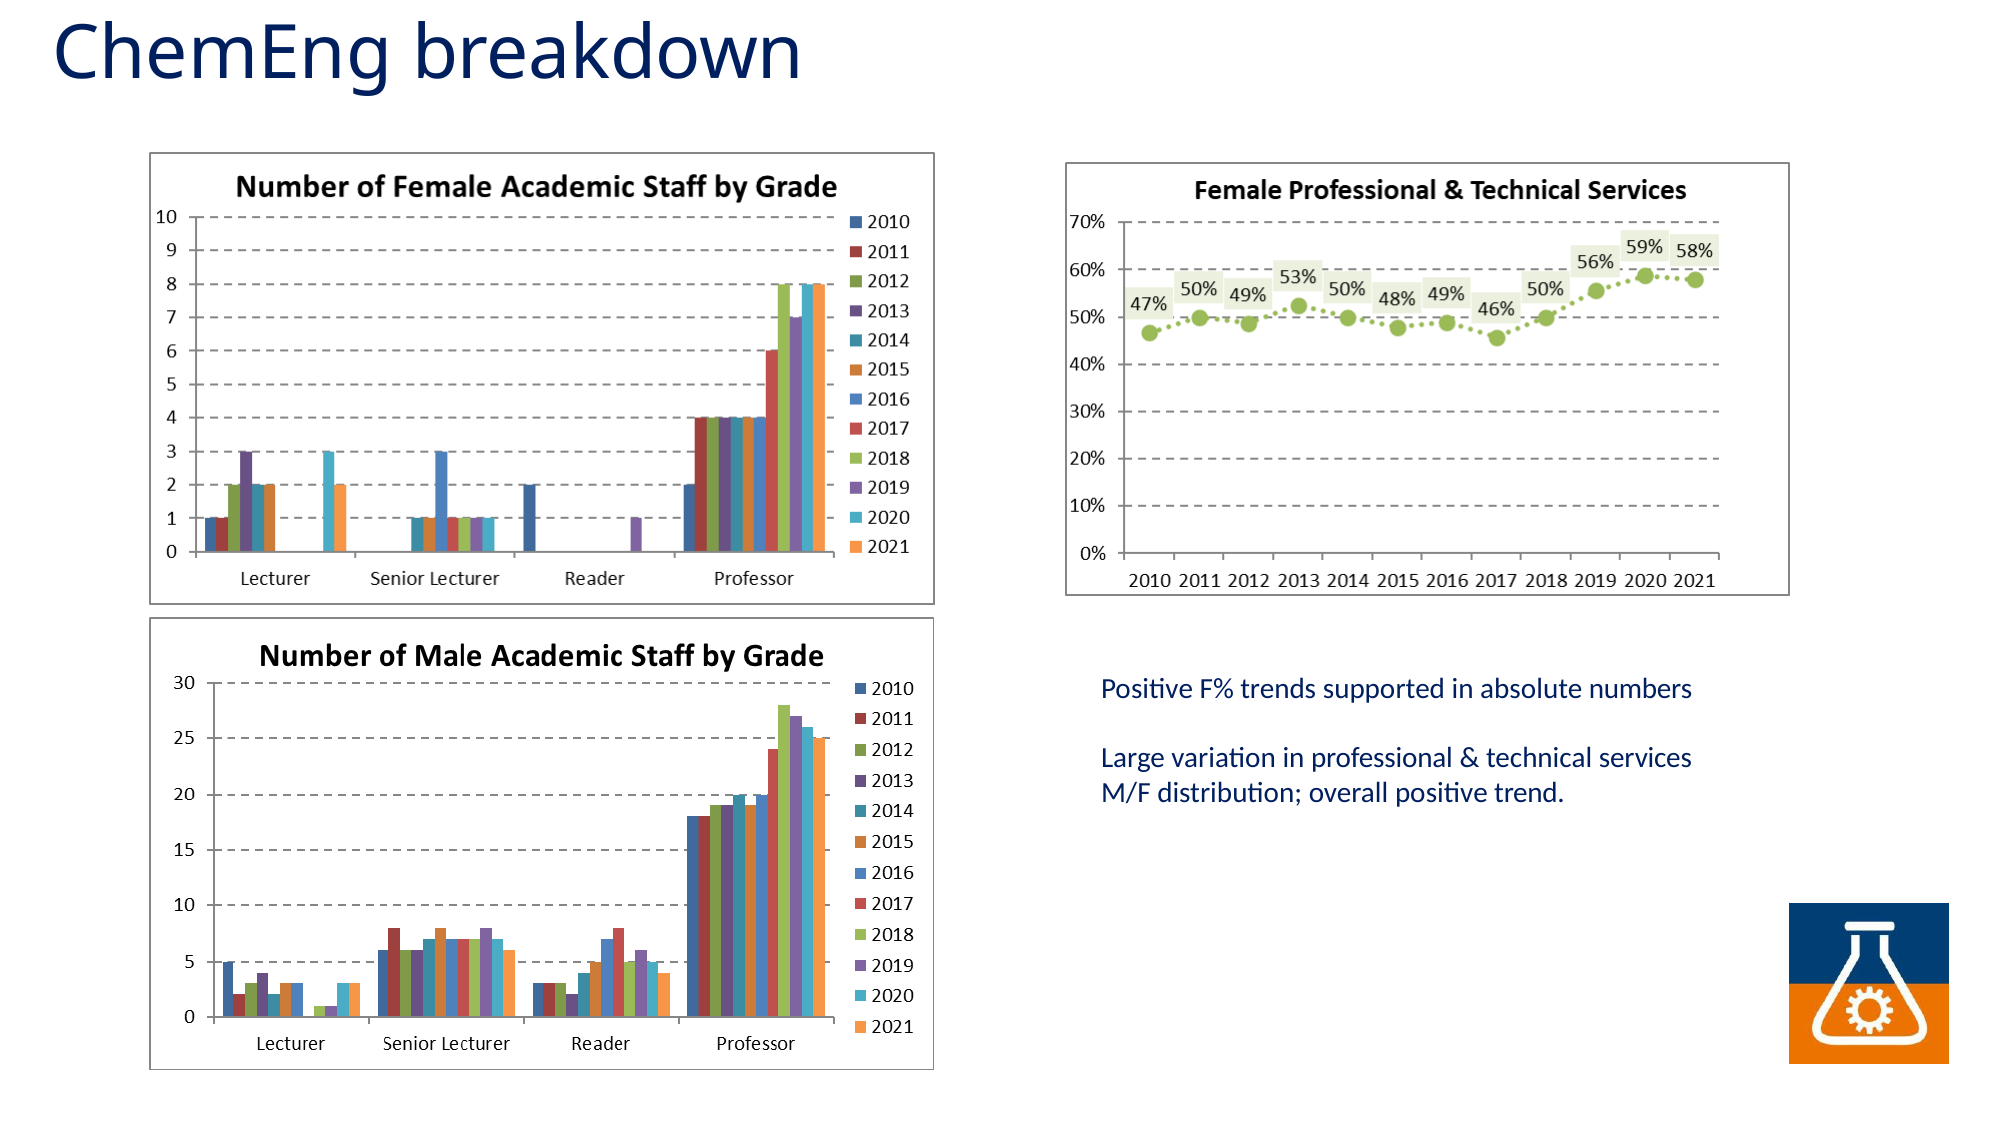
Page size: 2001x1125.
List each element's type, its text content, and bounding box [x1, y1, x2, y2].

picture [148, 152, 935, 605]
picture [148, 617, 935, 1071]
picture [1788, 903, 1950, 1064]
text_box Positive F% trends supported in absolute numbers Large variation in professional & technical services M/F distribution; overall positive trend. [1098, 666, 1699, 809]
title ChemEng breakdown [50, 1, 1431, 192]
picture [1065, 161, 1790, 596]
